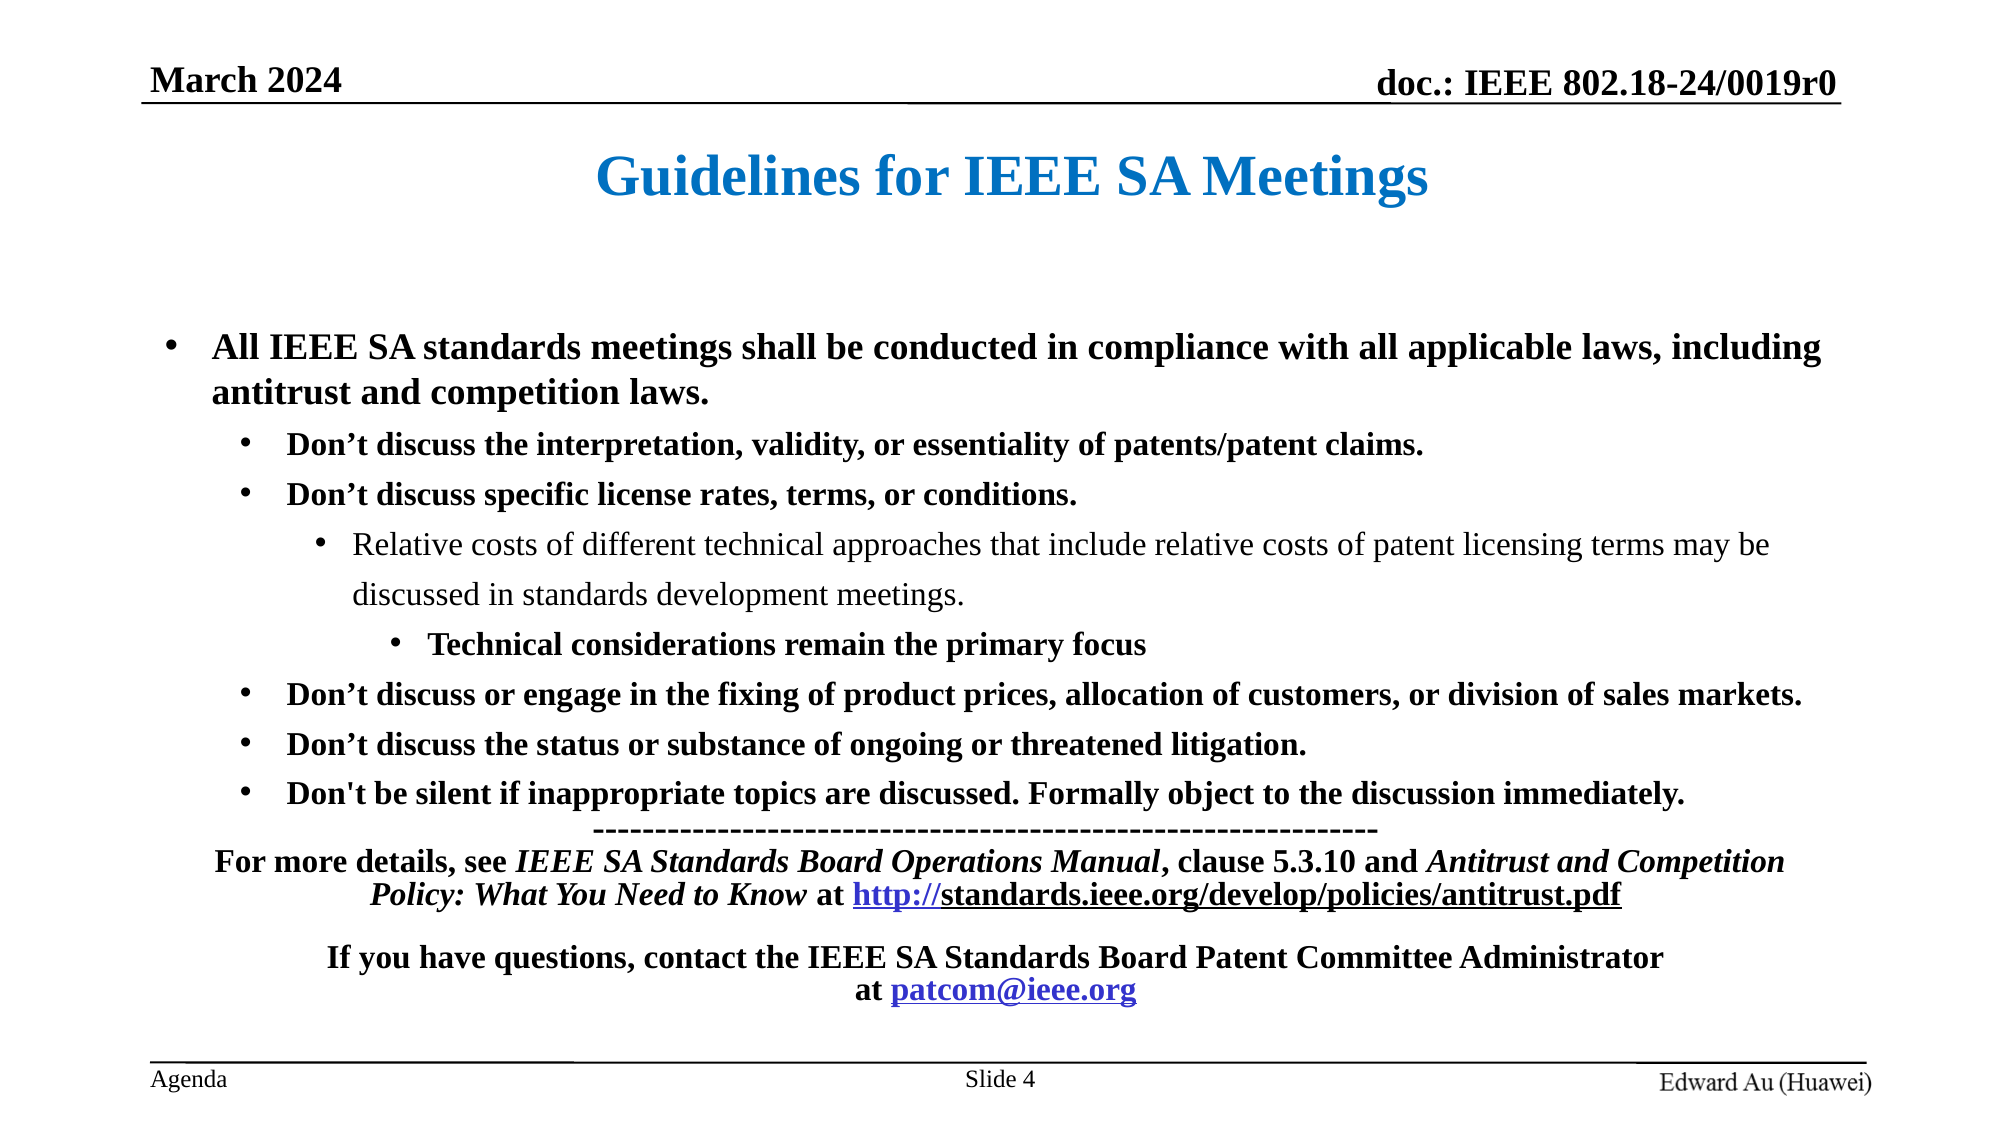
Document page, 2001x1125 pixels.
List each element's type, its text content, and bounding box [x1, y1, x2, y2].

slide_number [149, 54, 513, 101]
title Guidelines for IEEE SA Meetings [162, 99, 1864, 246]
slide_number Slide 4 [925, 1061, 1076, 1123]
text_box All IEEE SA standards meetings shall be conducted in compliance with all applicable laws, including antitrust and competition laws. Don’t discuss the interpretation, validity, or essentiality of patents/patent claims. Don’t discuss specific license rates, terms, or conditions. Relative costs of different technical approaches that include relative costs of patent licensing terms may be discussed in standards development meetings. Technical considerations remain the primary focus Don’t discuss or engage in the fixing of product prices, allocation of customers, or division of sales markets. Don’t discuss the status or substance of ongoing or threatened litigation. Don't be silent if inappropriate topics are discussed. Formally object to the discussion immediately. --------------------------------------------------------------- For more details, see IEEE SA Standards Board Operations Manual, clause 5.3.10 and Antitrust and Competition Policy: What You Need to Know at http://standards.ieee.org/develop/policies/antitrust.pdf If you have questions, contact the IEEE SA Standards Board Patent Committee Administrator at patcom@ieee.org [149, 275, 1851, 1040]
picture [1174, 1058, 1887, 1113]
